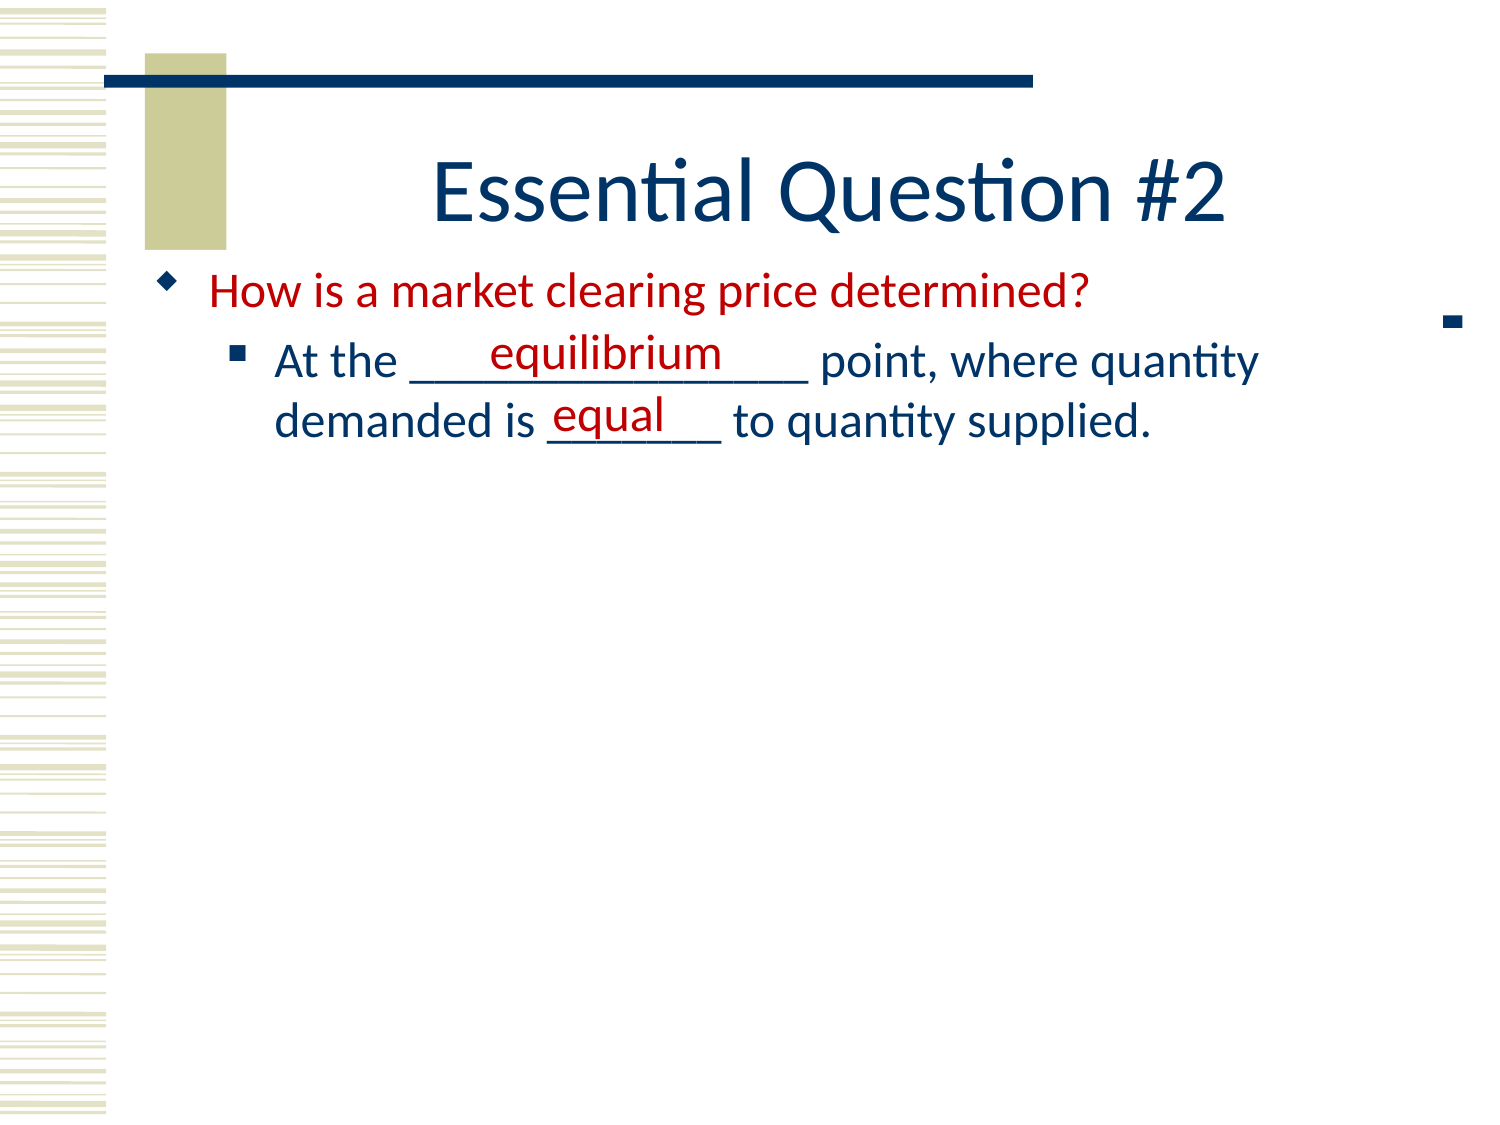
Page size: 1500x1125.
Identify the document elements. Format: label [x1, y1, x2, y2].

list [137, 249, 1444, 887]
title [224, 99, 1436, 249]
text_box [474, 312, 1275, 449]
